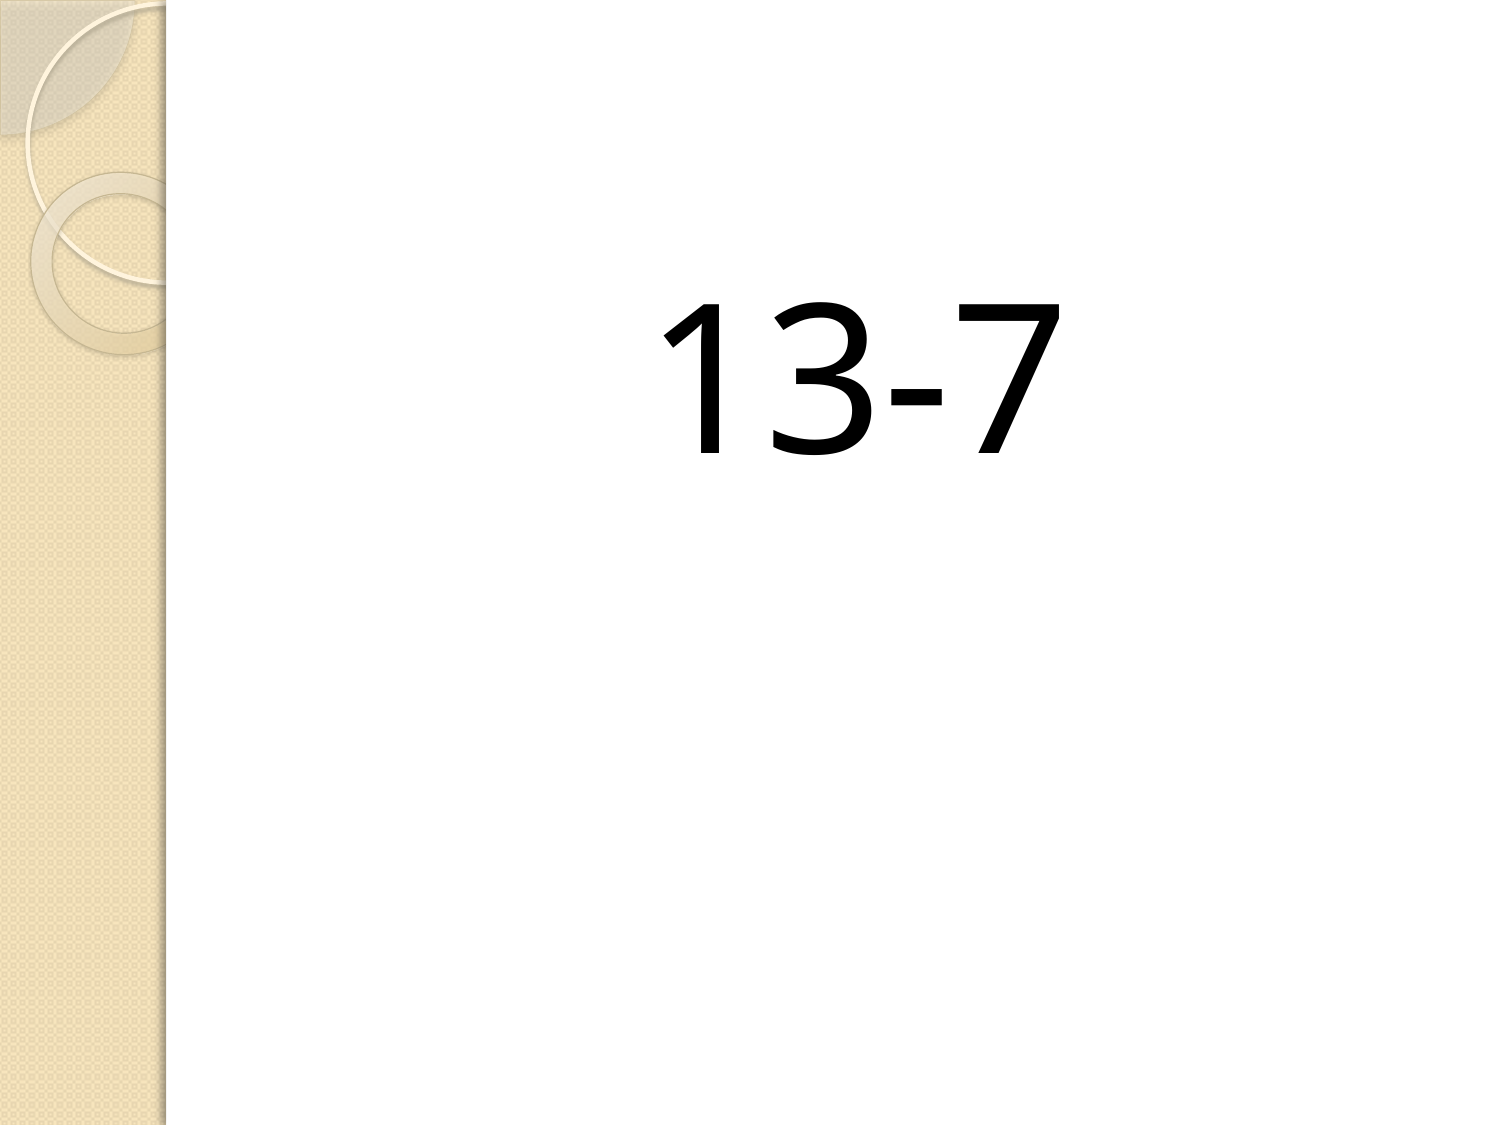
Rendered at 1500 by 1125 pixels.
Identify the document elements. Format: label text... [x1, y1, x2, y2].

list 13-7 [235, 237, 1466, 1025]
